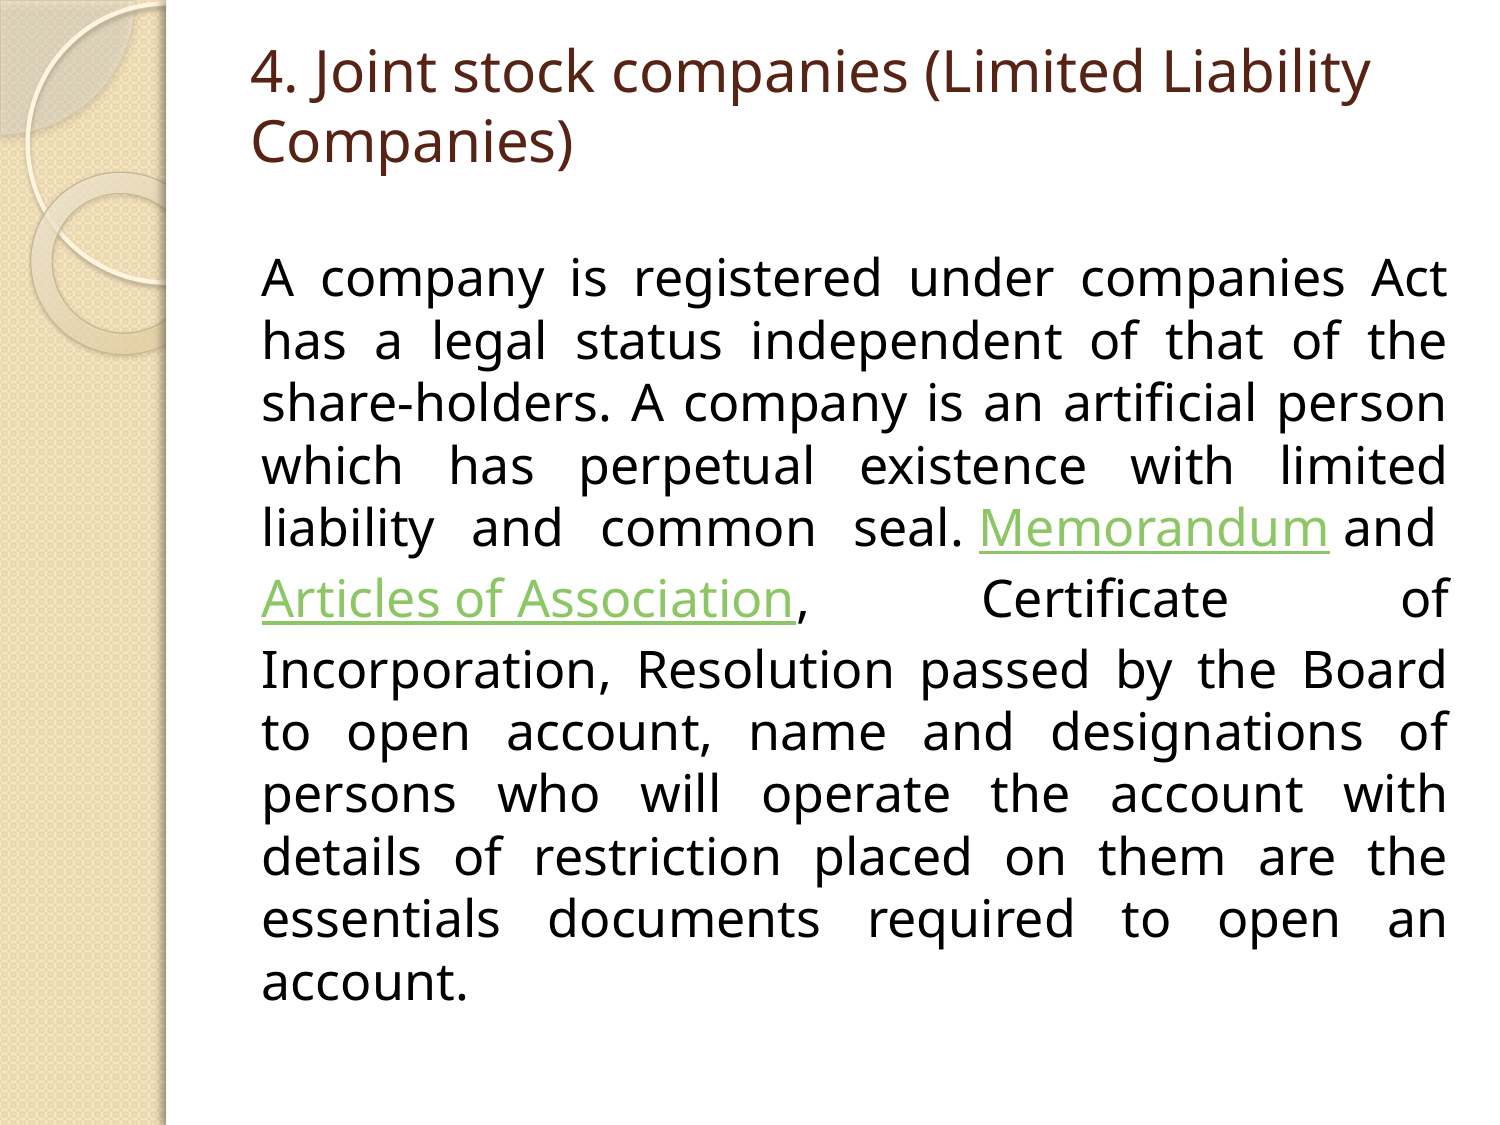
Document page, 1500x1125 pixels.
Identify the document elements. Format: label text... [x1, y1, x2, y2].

list A company is registered under companies Act has a legal status independent of that of the share-holders. A company is an artificial person which has perpetual existence with limited liability and common seal. Memorandum and Articles of Association, Certificate of Incorporation, Resolution passed by the Board to open account, name and designations of persons who will operate the account with details of restriction placed on them are the essentials documents required to open an account. [235, 237, 1466, 1025]
title 4. Joint stock companies (Limited Liability Companies) [235, 45, 1466, 233]
